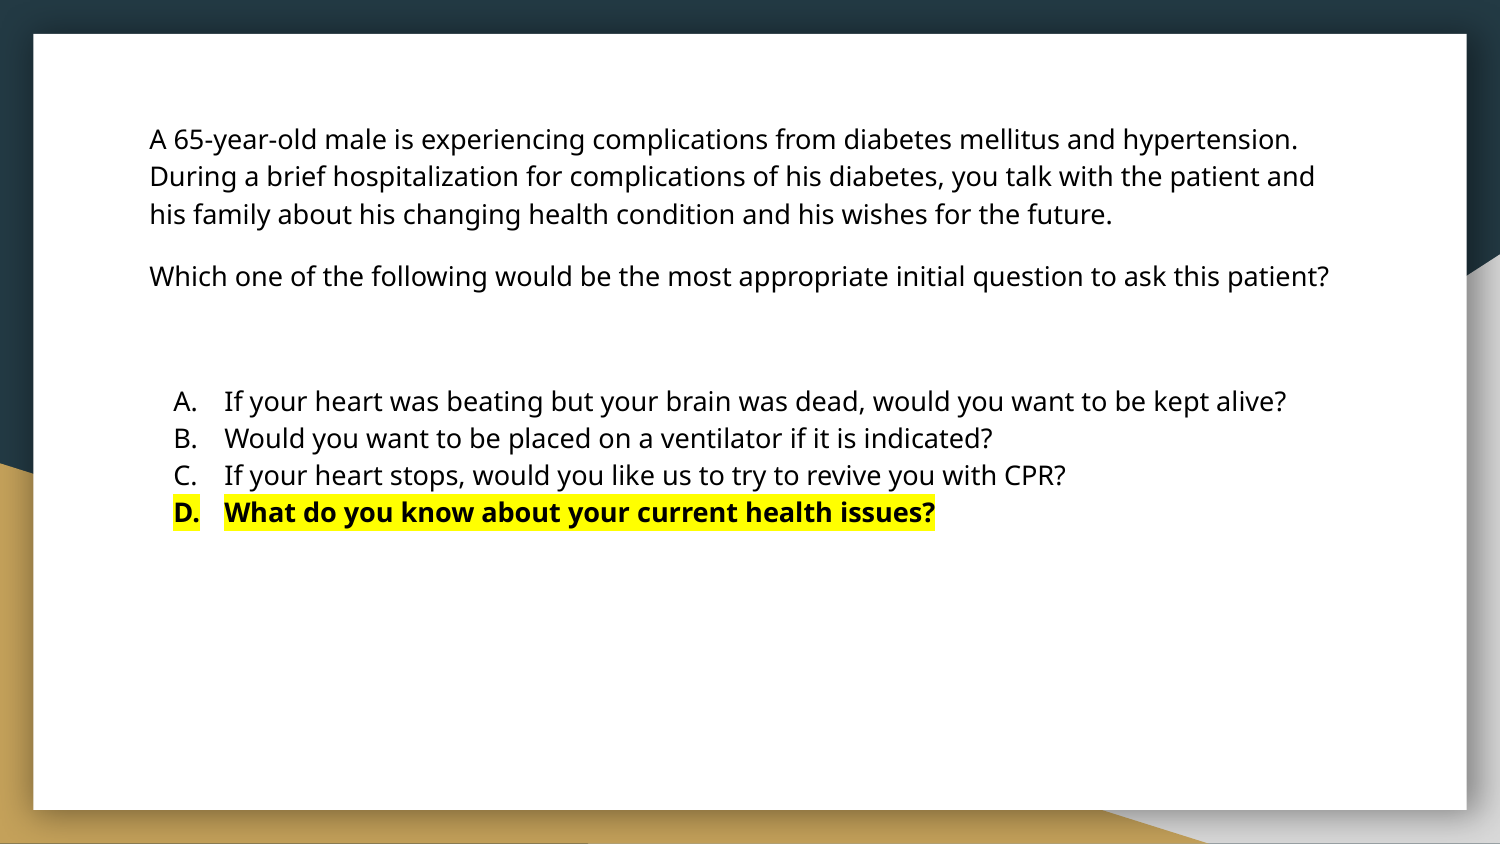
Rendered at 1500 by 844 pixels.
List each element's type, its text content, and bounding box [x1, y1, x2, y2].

list A 65-year-old male is experiencing complications from diabetes mellitus and hypertension. During a brief hospitalization for complications of his diabetes, you talk with the patient and his family about his changing health condition and his wishes for the future. Which one of the following would be the most appropriate initial question to ask this patient? If your heart was beating but your brain was dead, would you want to be kept alive? Would you want to be placed on a ventilator if it is indicated? If your heart stops, would you like us to try to revive you with CPR? What do you know about your current health issues? [134, 102, 1366, 742]
